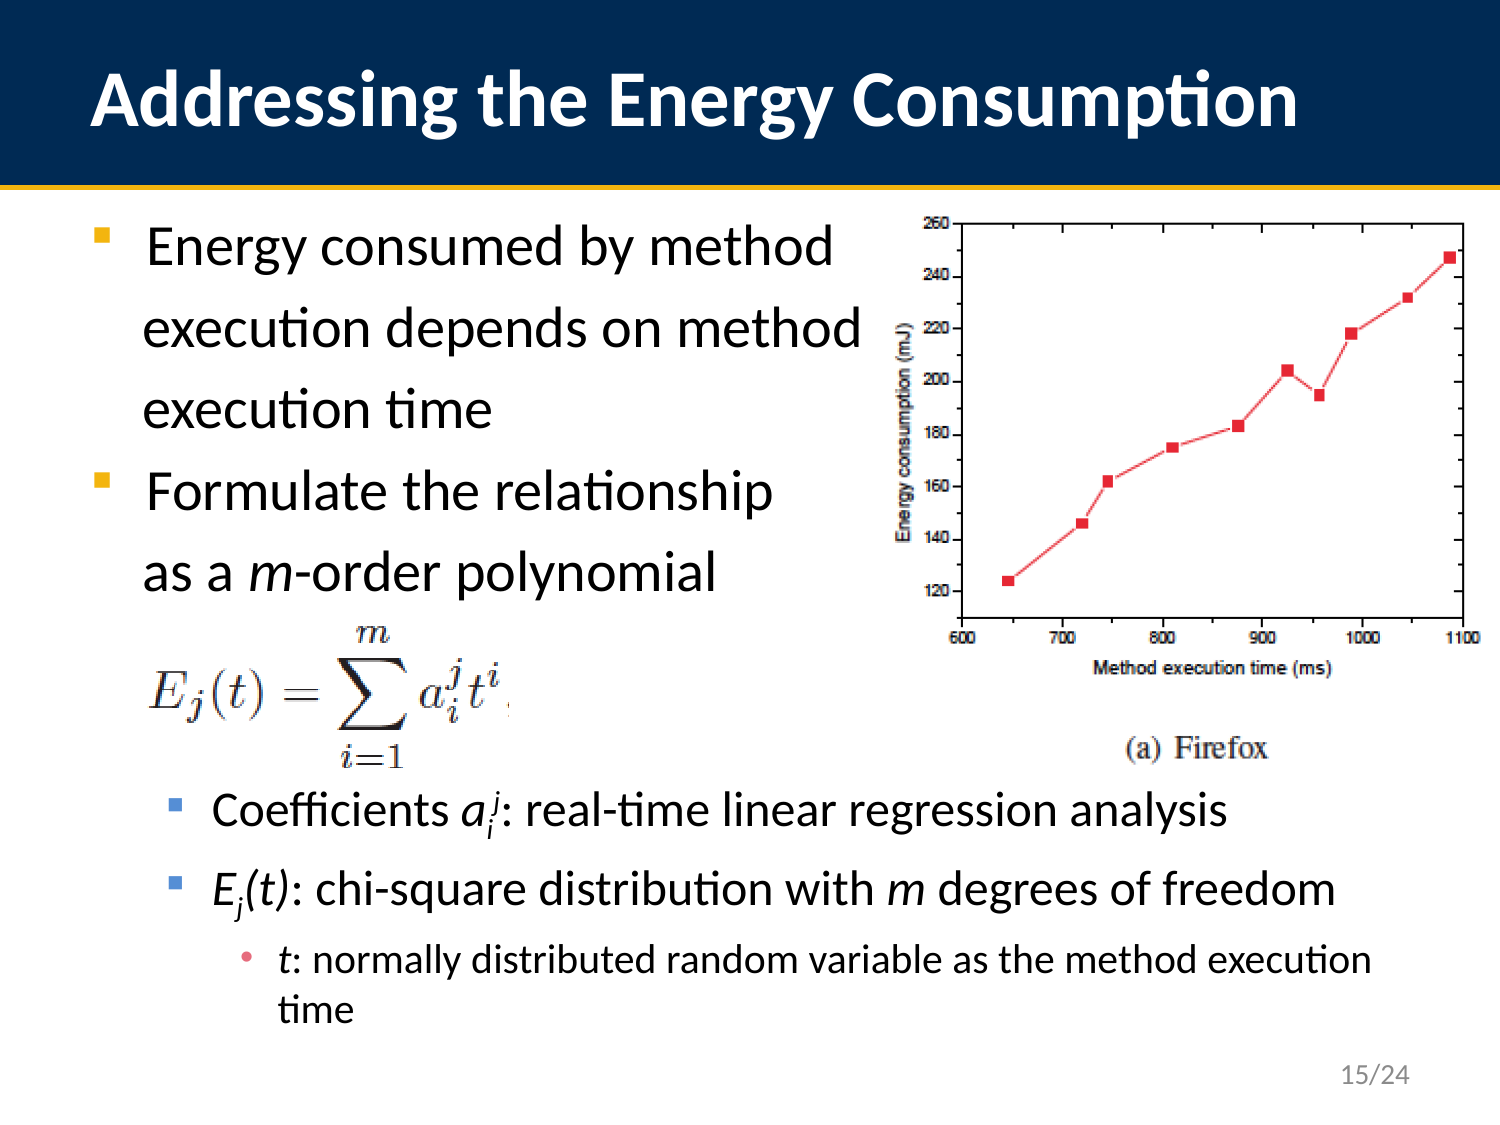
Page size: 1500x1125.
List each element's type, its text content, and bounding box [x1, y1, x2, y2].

picture [137, 612, 509, 787]
picture [887, 196, 1495, 776]
title Addressing the Energy Consumption [75, 0, 1425, 188]
list Energy consumed by method execution depends on method execution time Formulate the relationship as a m-order polynomial Coefficients aij: real-time linear regression analysis Ej(t): chi-square distribution with m degrees of freedom t: normally distributed random variable as the method execution time [75, 200, 1425, 1050]
slide_number 15/24 [1074, 1042, 1425, 1103]
